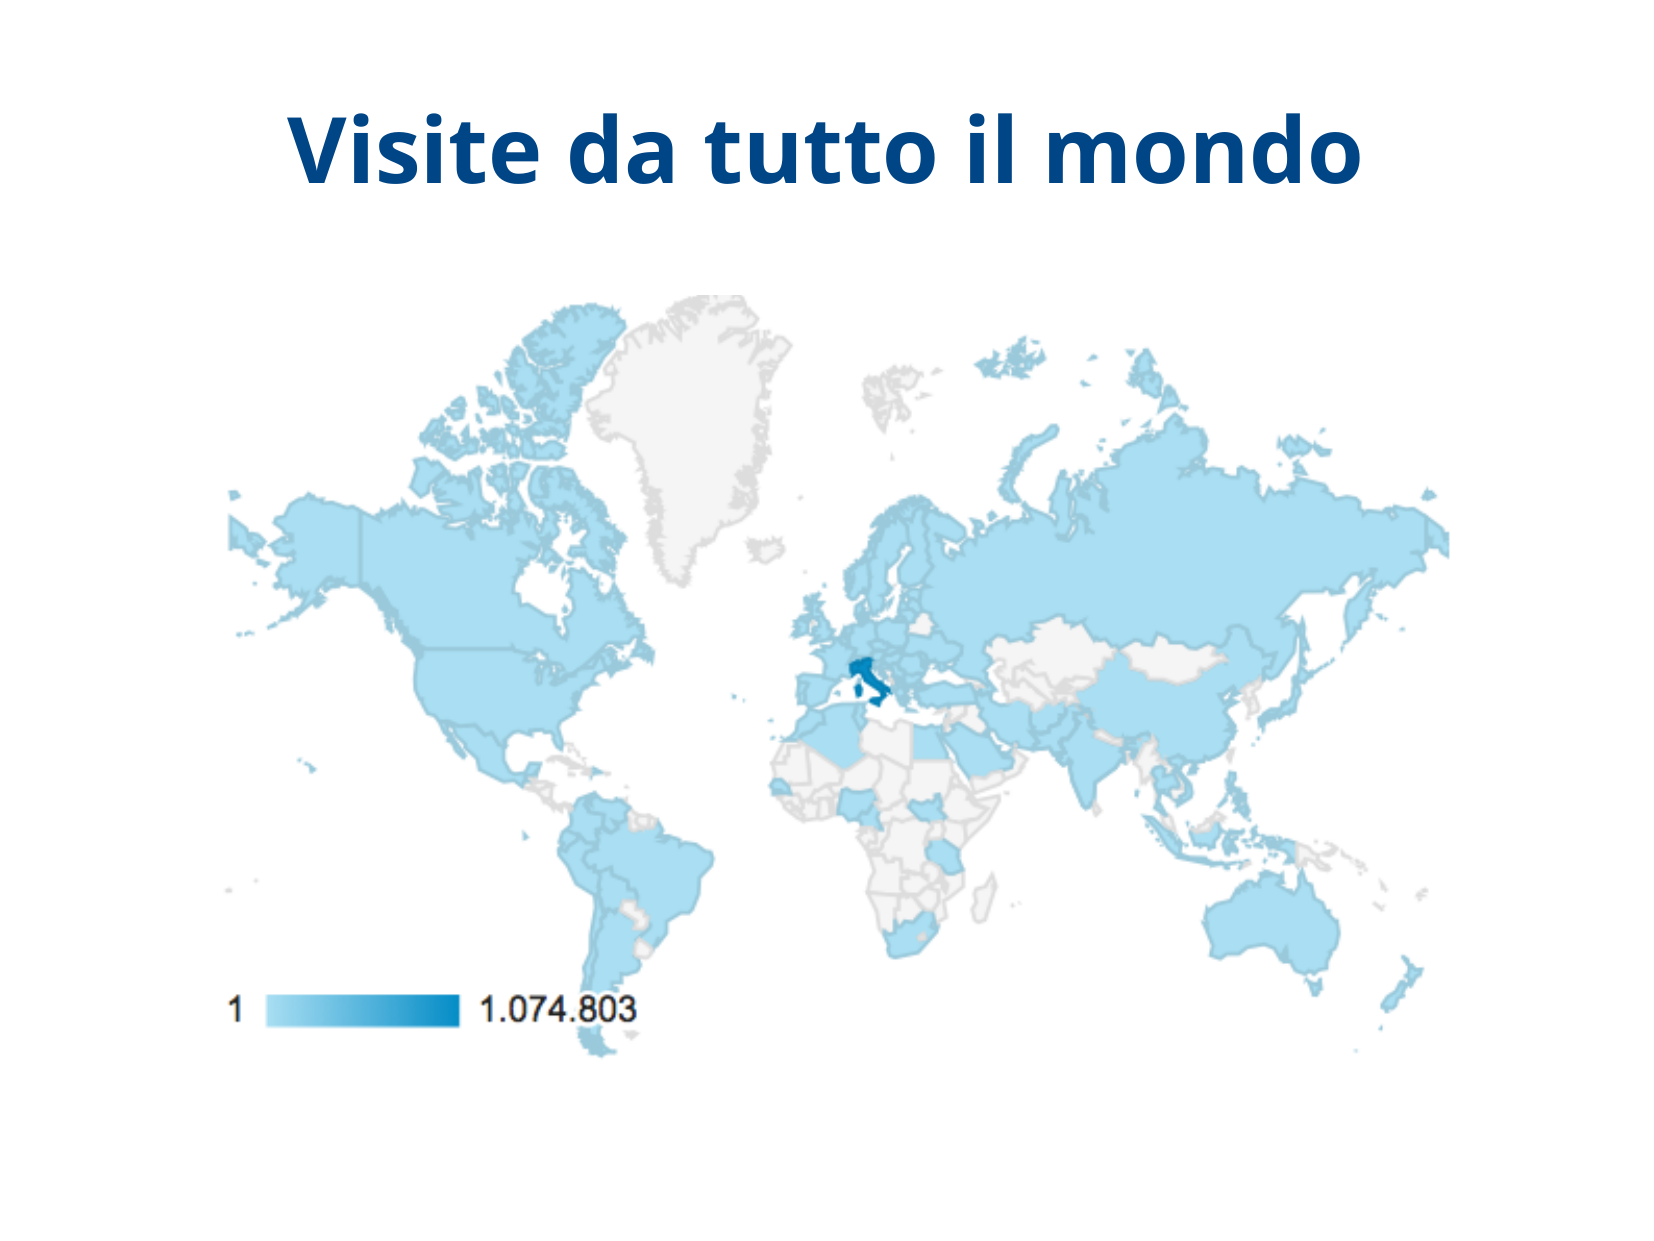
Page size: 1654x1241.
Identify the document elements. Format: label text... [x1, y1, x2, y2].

title Visite da tutto il mondo [82, 49, 1570, 256]
picture [170, 295, 1507, 1089]
